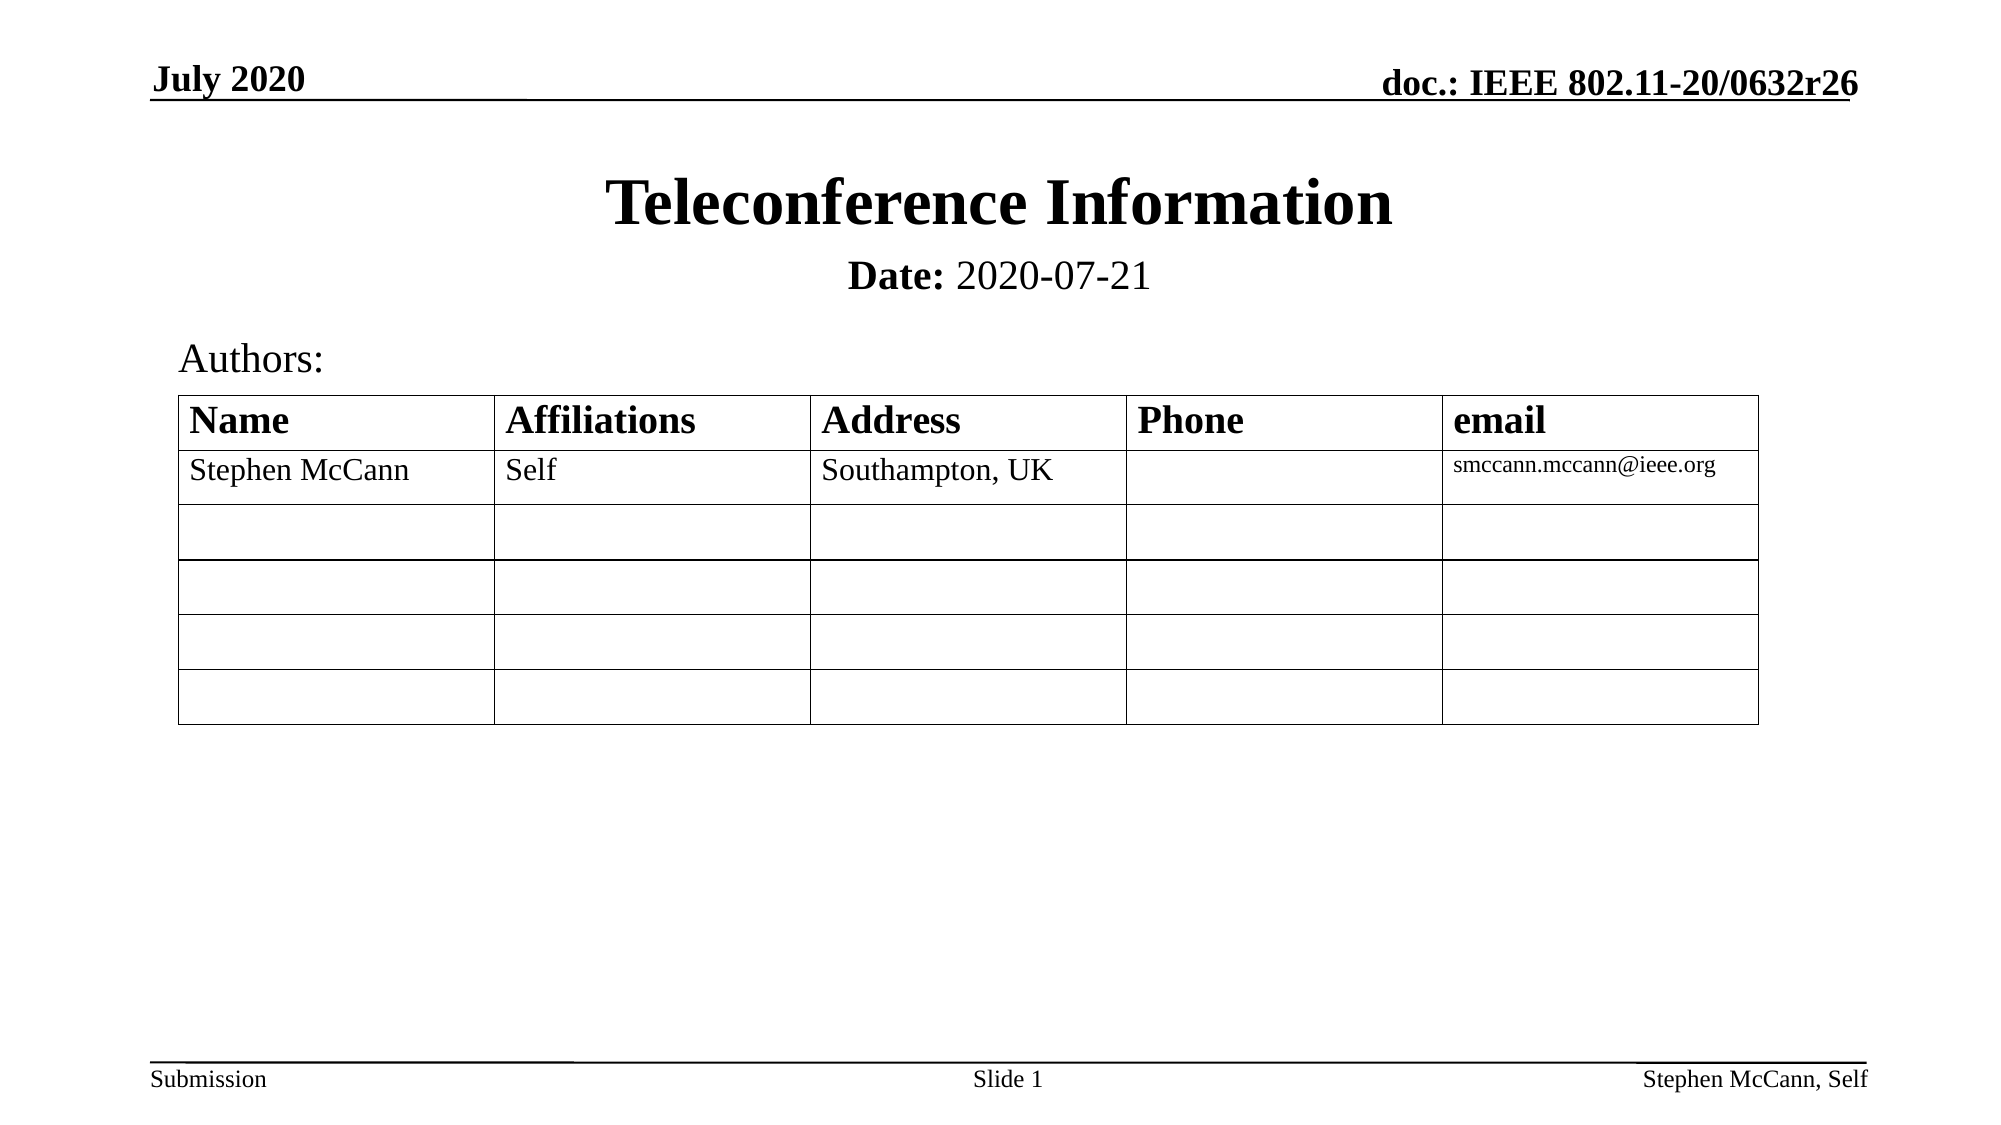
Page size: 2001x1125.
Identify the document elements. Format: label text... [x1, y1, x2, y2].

footer Stephen McCann, Self [1171, 1061, 1869, 1093]
title Teleconference Information [149, 76, 1851, 319]
subtitle Date: 2020-07-21 [299, 239, 1701, 319]
text_box Authors: [162, 323, 401, 387]
slide_number Slide 1 [950, 1061, 1067, 1123]
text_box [163, 394, 1807, 794]
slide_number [152, 54, 563, 100]
